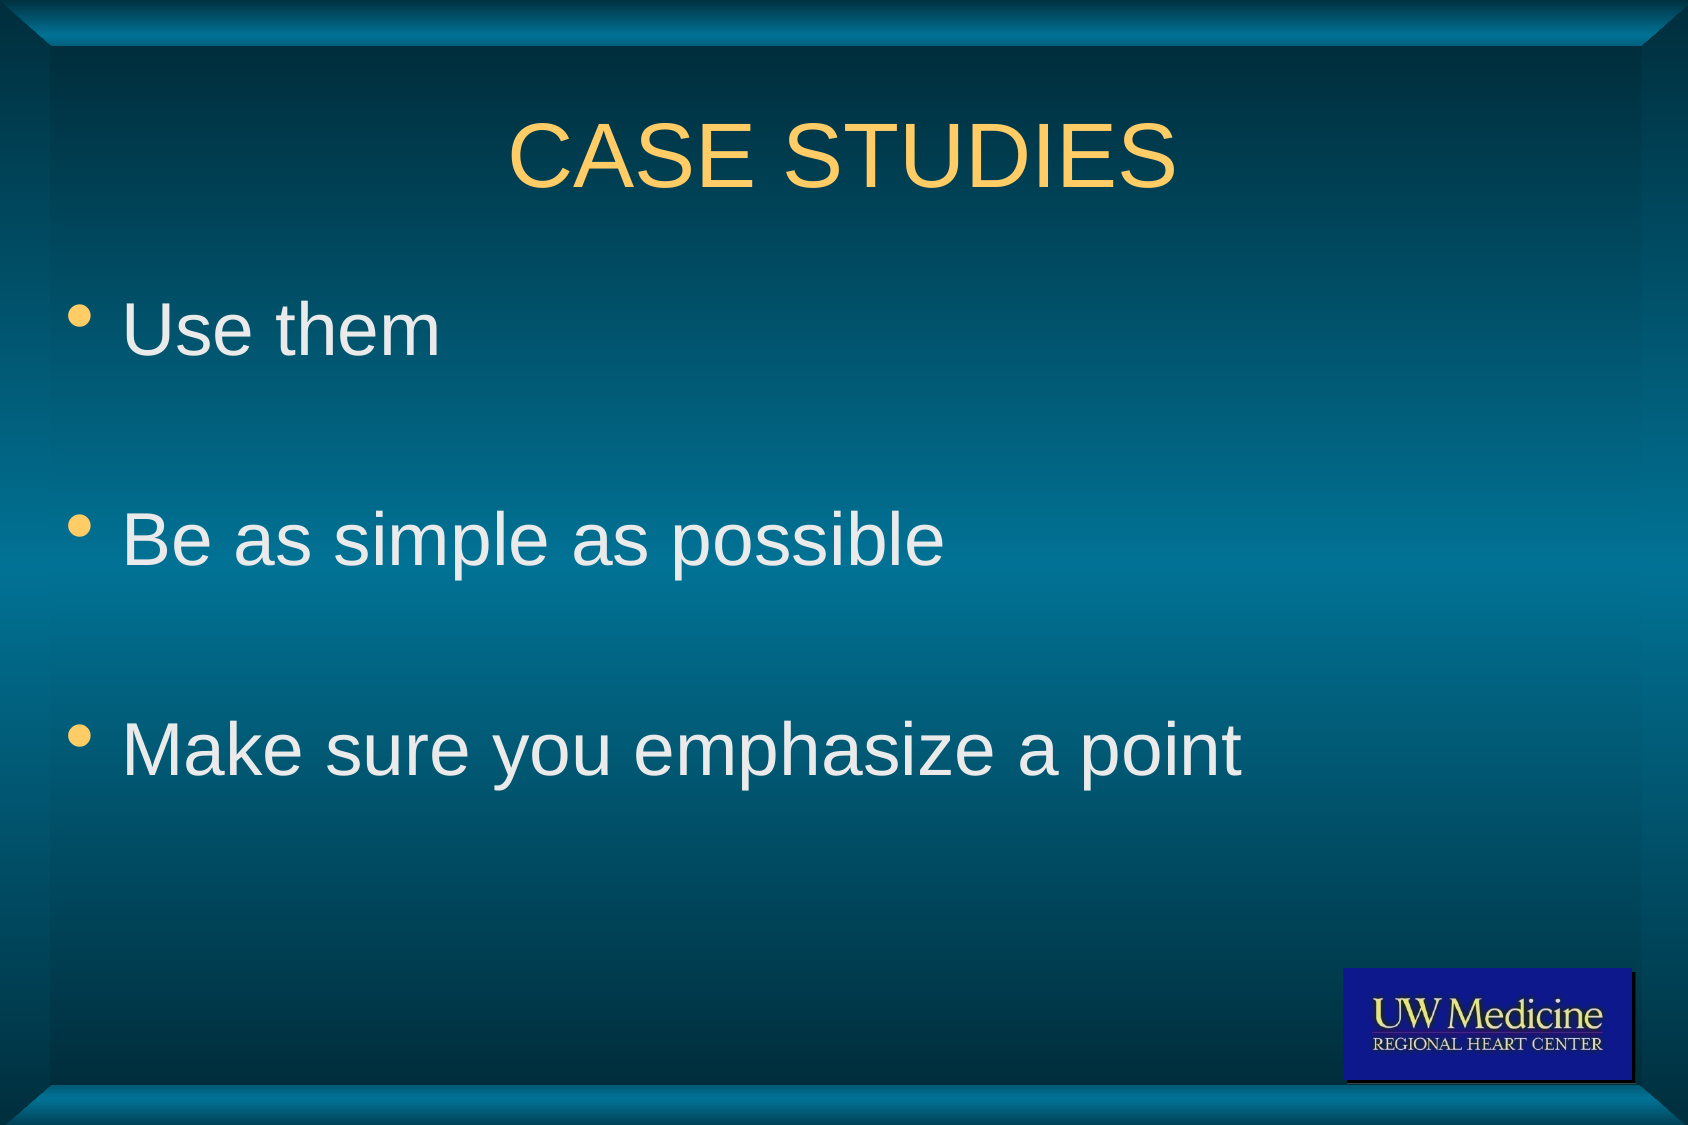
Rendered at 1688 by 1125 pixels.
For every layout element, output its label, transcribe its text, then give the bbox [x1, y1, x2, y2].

picture [1344, 969, 1632, 1080]
title CASE STUDIES [49, 57, 1638, 246]
list Use them Be as simple as possible Make sure you emphasize a point [49, 272, 1638, 949]
